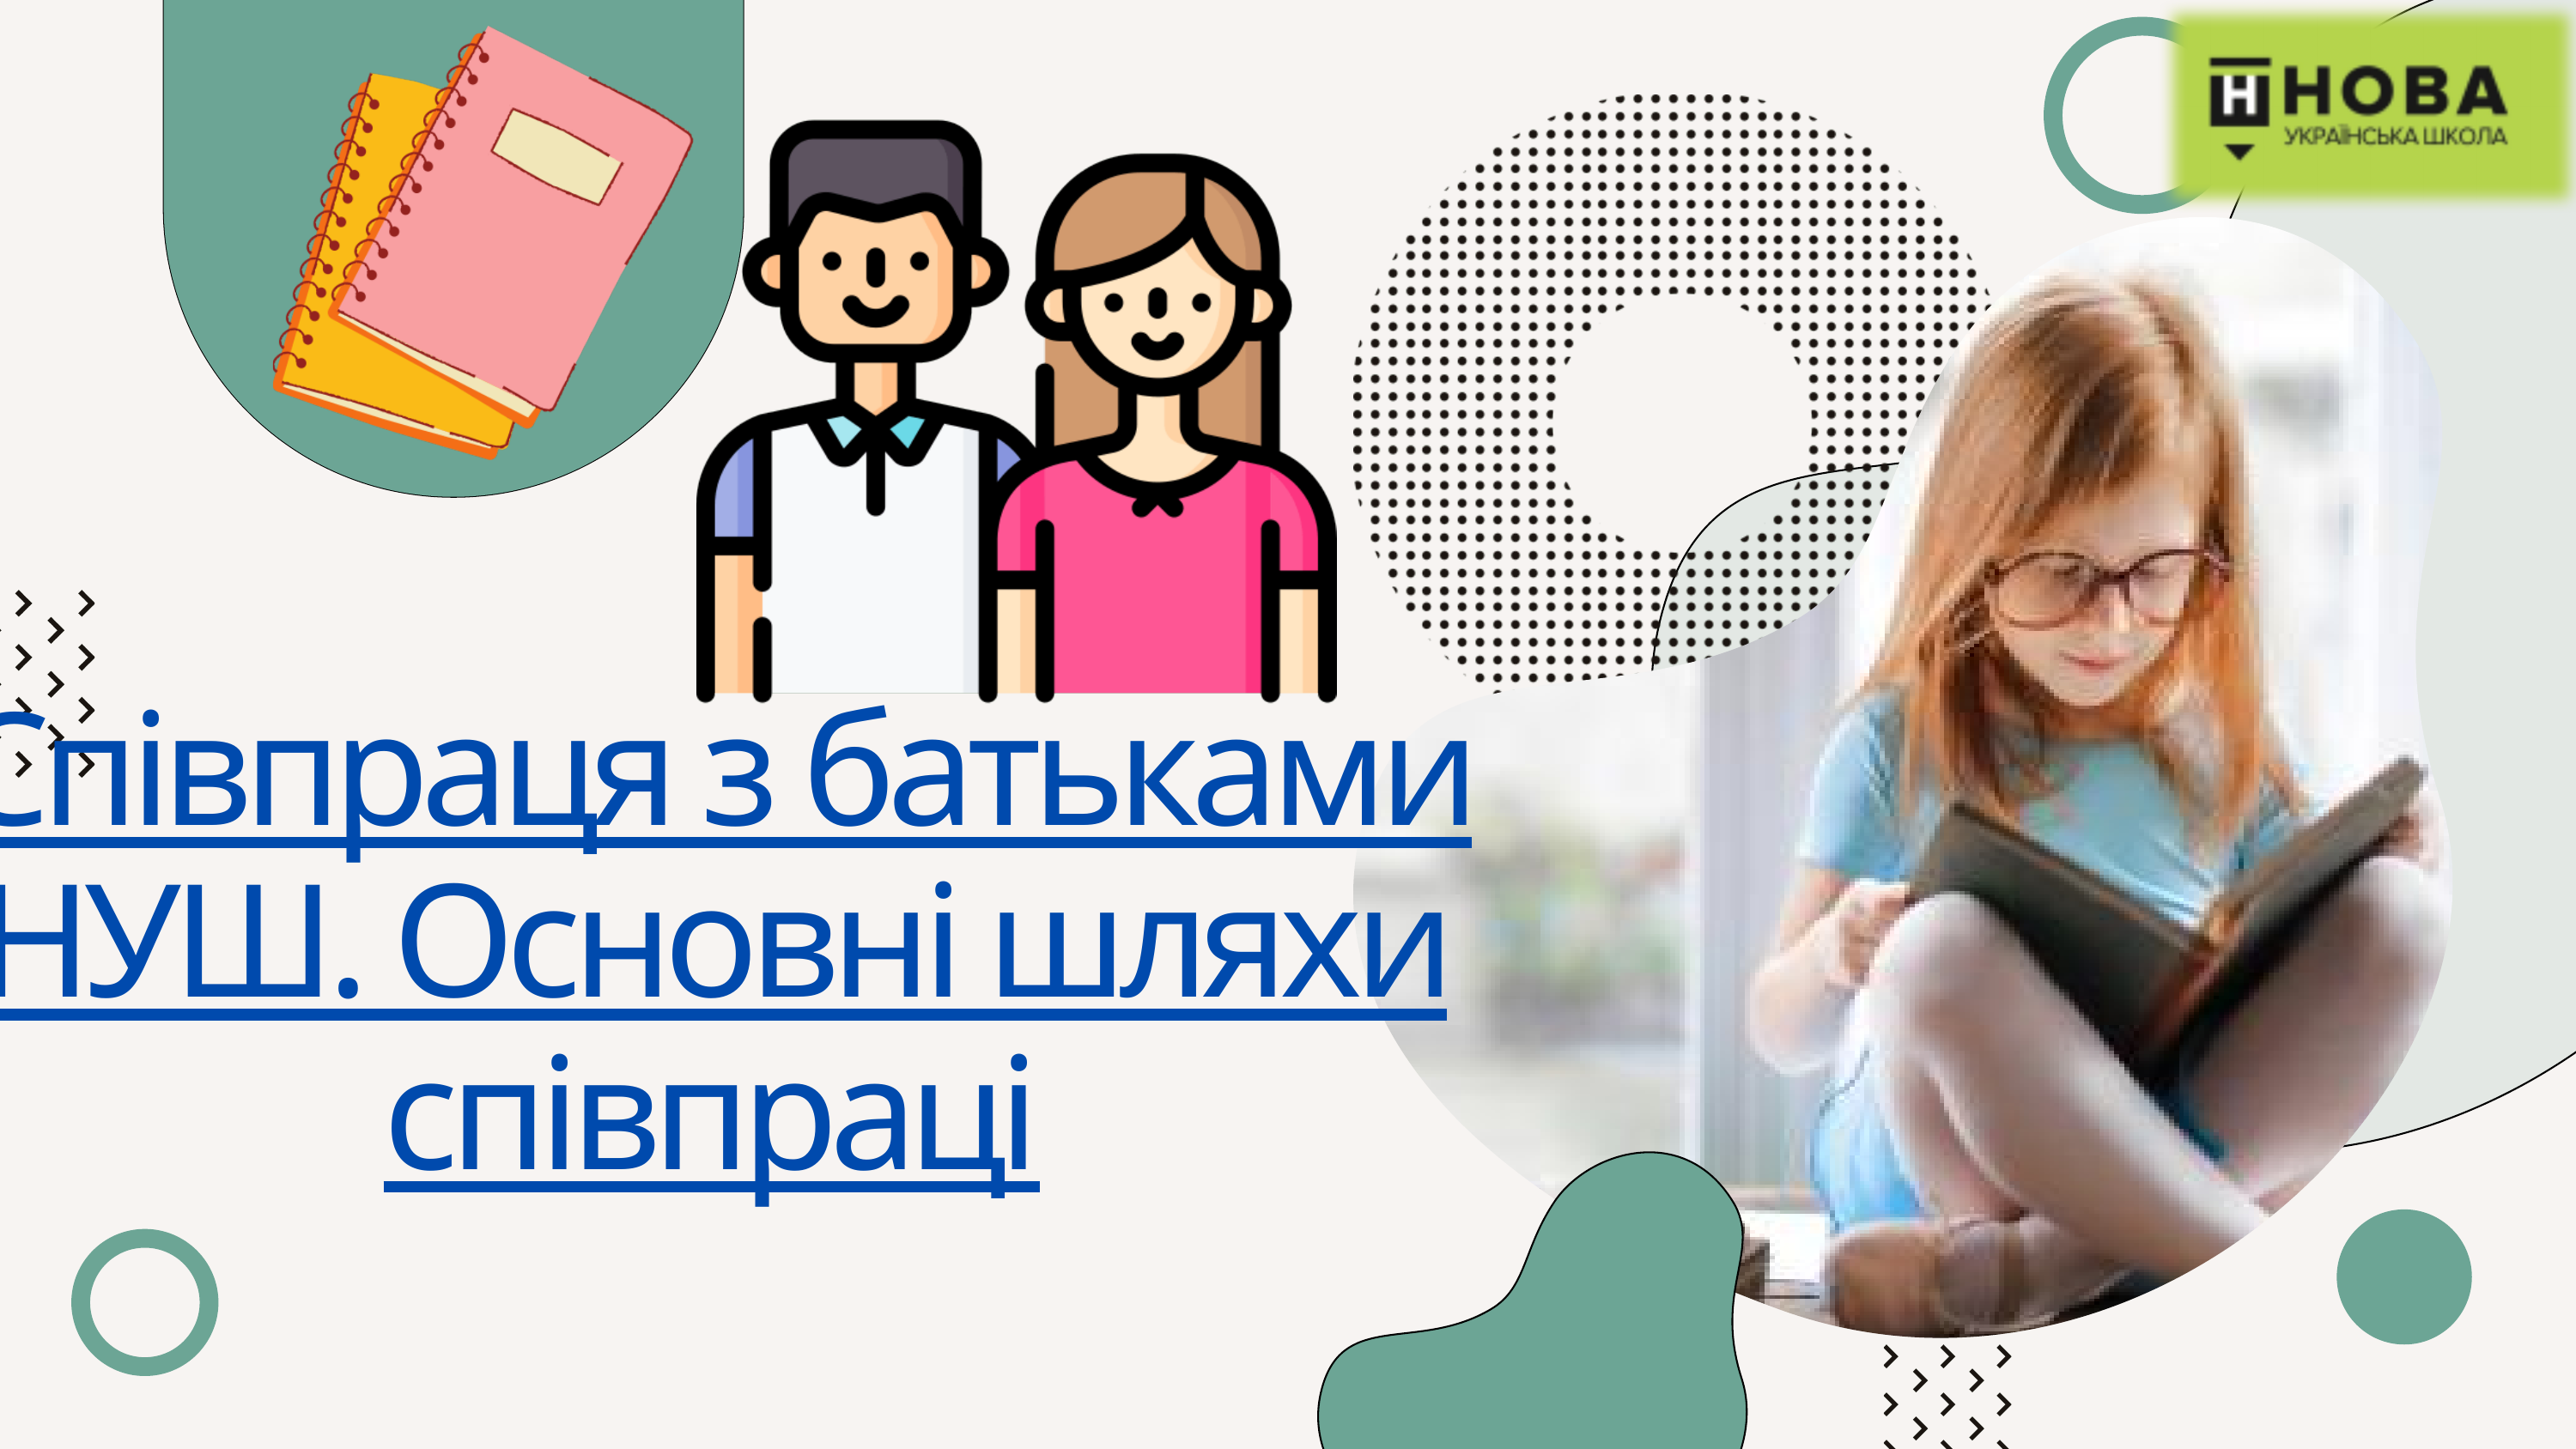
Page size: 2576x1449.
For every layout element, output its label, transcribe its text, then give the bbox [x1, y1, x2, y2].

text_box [163, 0, 744, 497]
text_box [1883, 1345, 2012, 1449]
text_box [1353, 94, 1647, 216]
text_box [2457, 220, 2576, 1153]
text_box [2052, 26, 2154, 205]
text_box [2336, 1209, 2472, 1345]
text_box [1651, 0, 2156, 215]
picture [696, 91, 1337, 732]
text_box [1317, 1152, 1747, 1449]
text_box Співпраця з батьками НУШ. Основні шляхи співпраці [0, 683, 1348, 1202]
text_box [1352, 216, 2453, 1338]
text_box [80, 1238, 210, 1367]
picture [2158, 0, 2576, 213]
text_box [0, 590, 95, 683]
